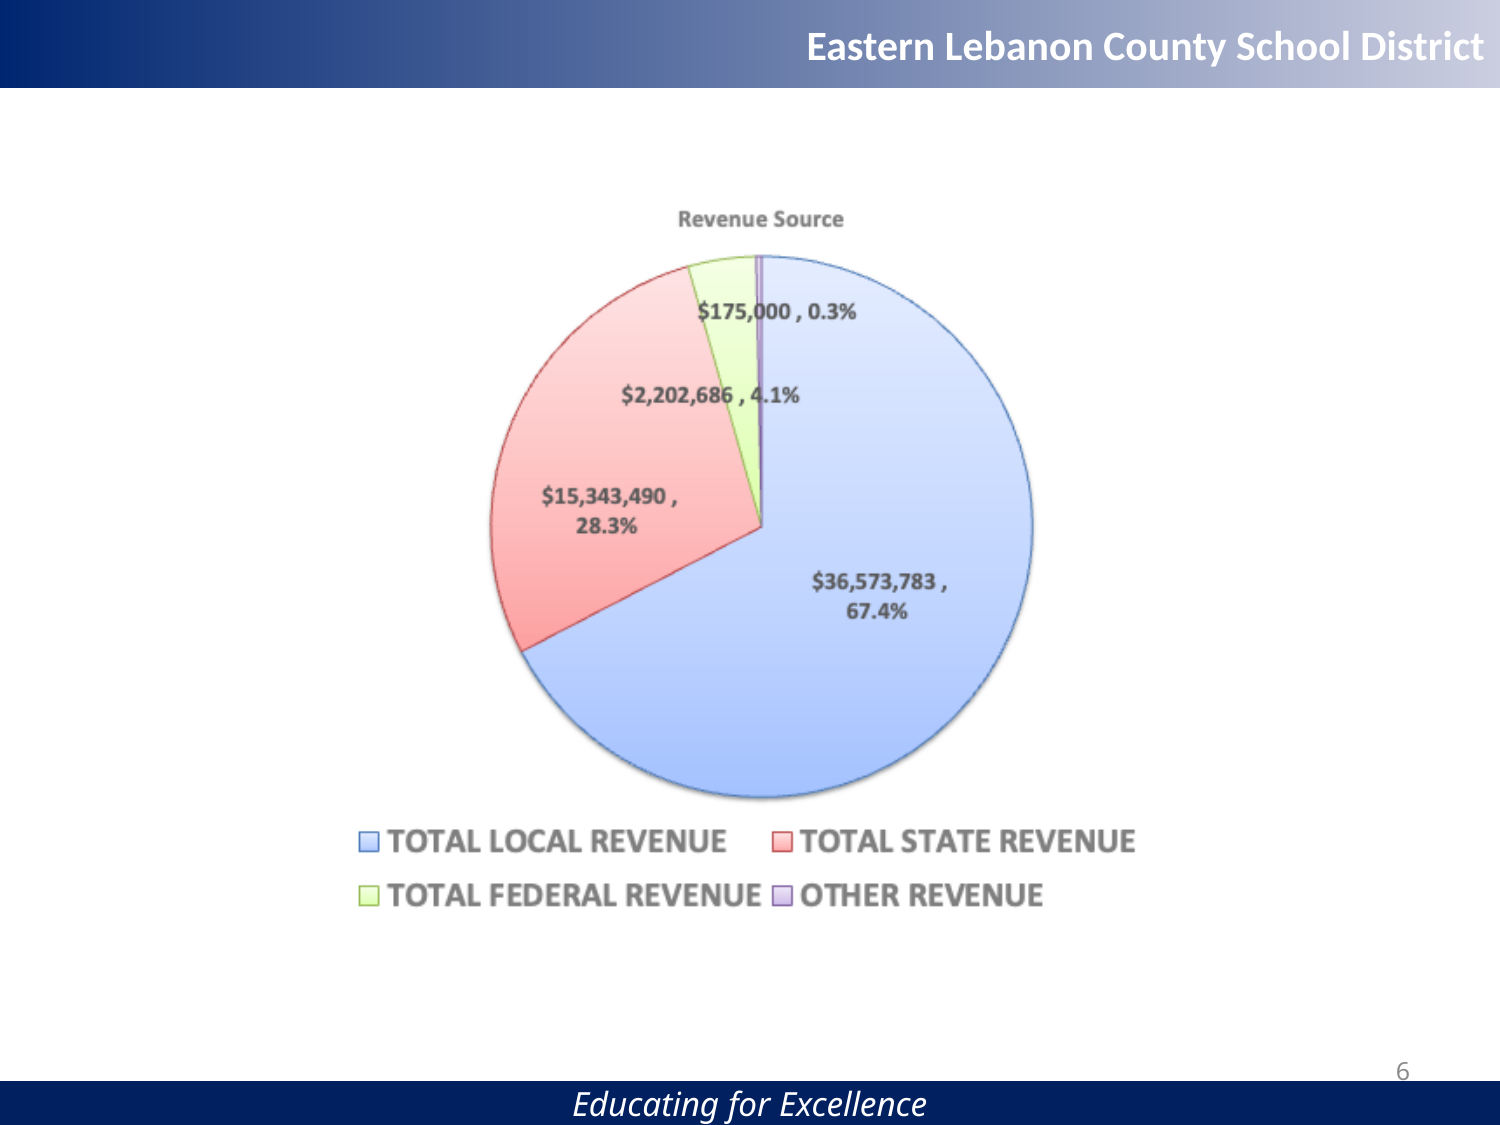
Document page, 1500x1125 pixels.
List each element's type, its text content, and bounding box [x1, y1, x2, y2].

slide_number 6 [1074, 1042, 1425, 1103]
picture [277, 200, 1252, 925]
